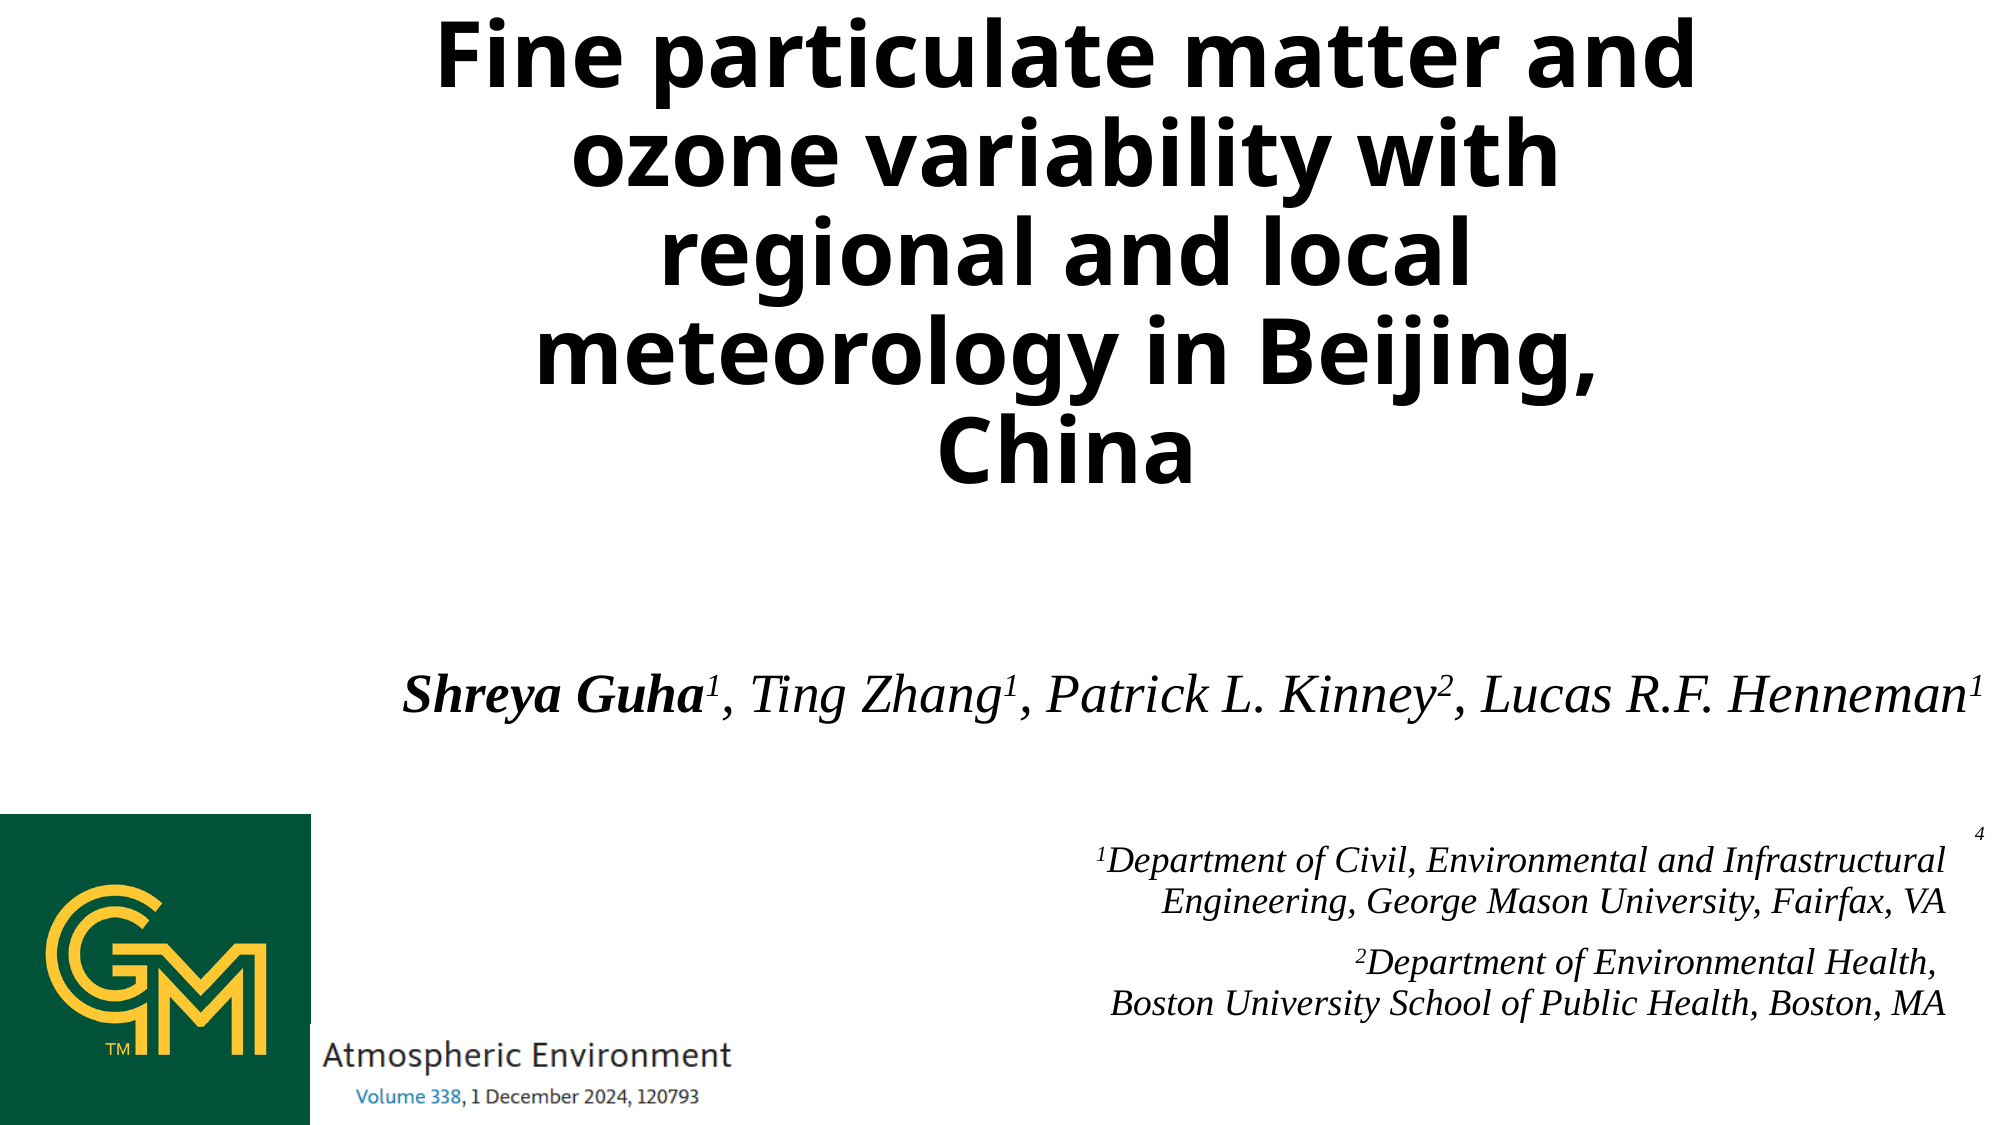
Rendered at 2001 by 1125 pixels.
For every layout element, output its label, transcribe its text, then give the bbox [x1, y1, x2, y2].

text_box 1Department of Civil, Environmental and Infrastructural Engineering, George Mason University, Fairfax, VA 2Department of Environmental Health, Boston University School of Public Health, Boston, MA [999, 833, 1962, 1031]
subtitle Shreya Guha1, Ting Zhang1, Patrick L. Kinney2, Lucas R.F. Henneman1 4 [227, 657, 2000, 854]
picture [0, 814, 749, 1125]
title Fine particulate matter and ozone variability with regional and local meteorology in Beijing, China [408, 119, 1726, 511]
